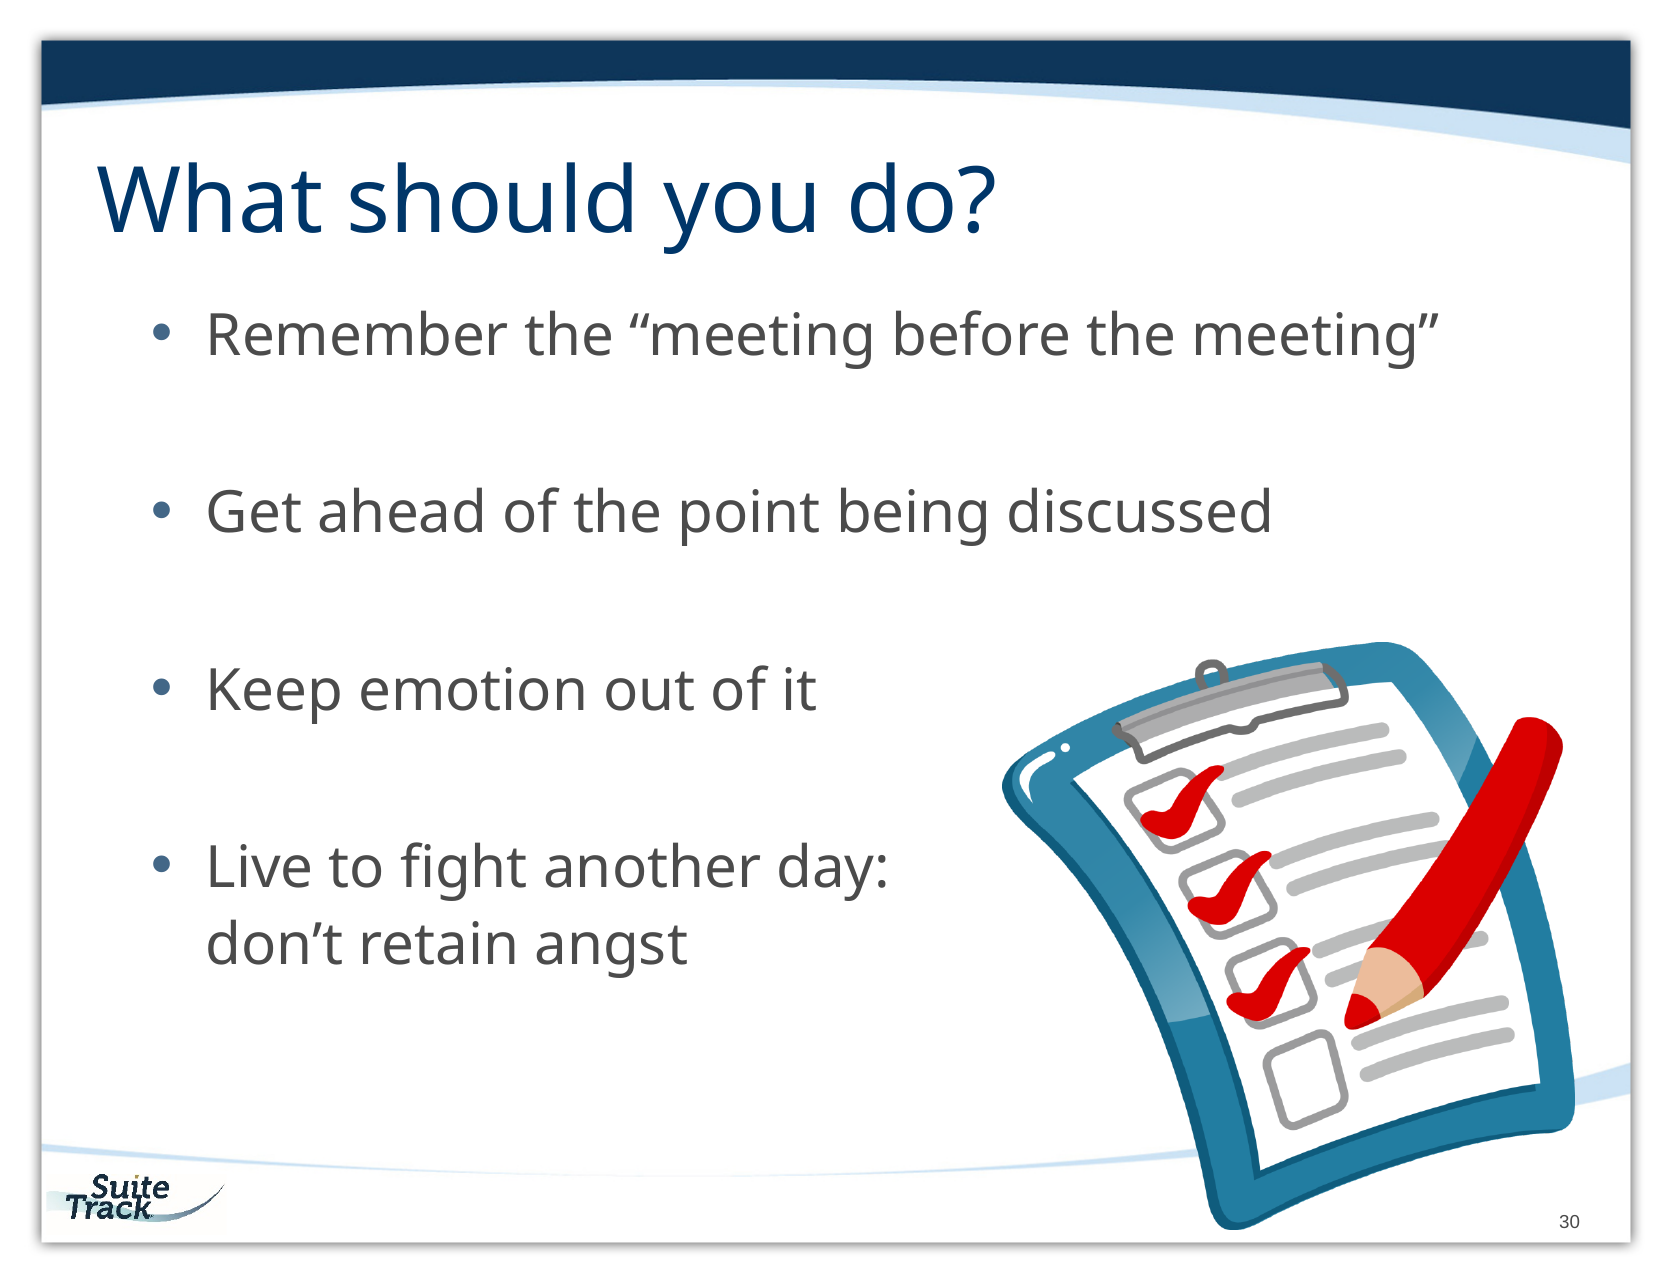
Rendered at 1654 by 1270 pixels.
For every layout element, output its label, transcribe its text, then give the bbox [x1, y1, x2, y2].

slide_number 30 [1431, 1194, 1598, 1248]
list Remember the “meeting before the meeting” Get ahead of the point being discussed Keep emotion out of it Live to fight another day: don’t retain angst [149, 290, 1447, 1075]
title What should you do? [96, 140, 1295, 240]
picture [0, 0, 1654, 1270]
